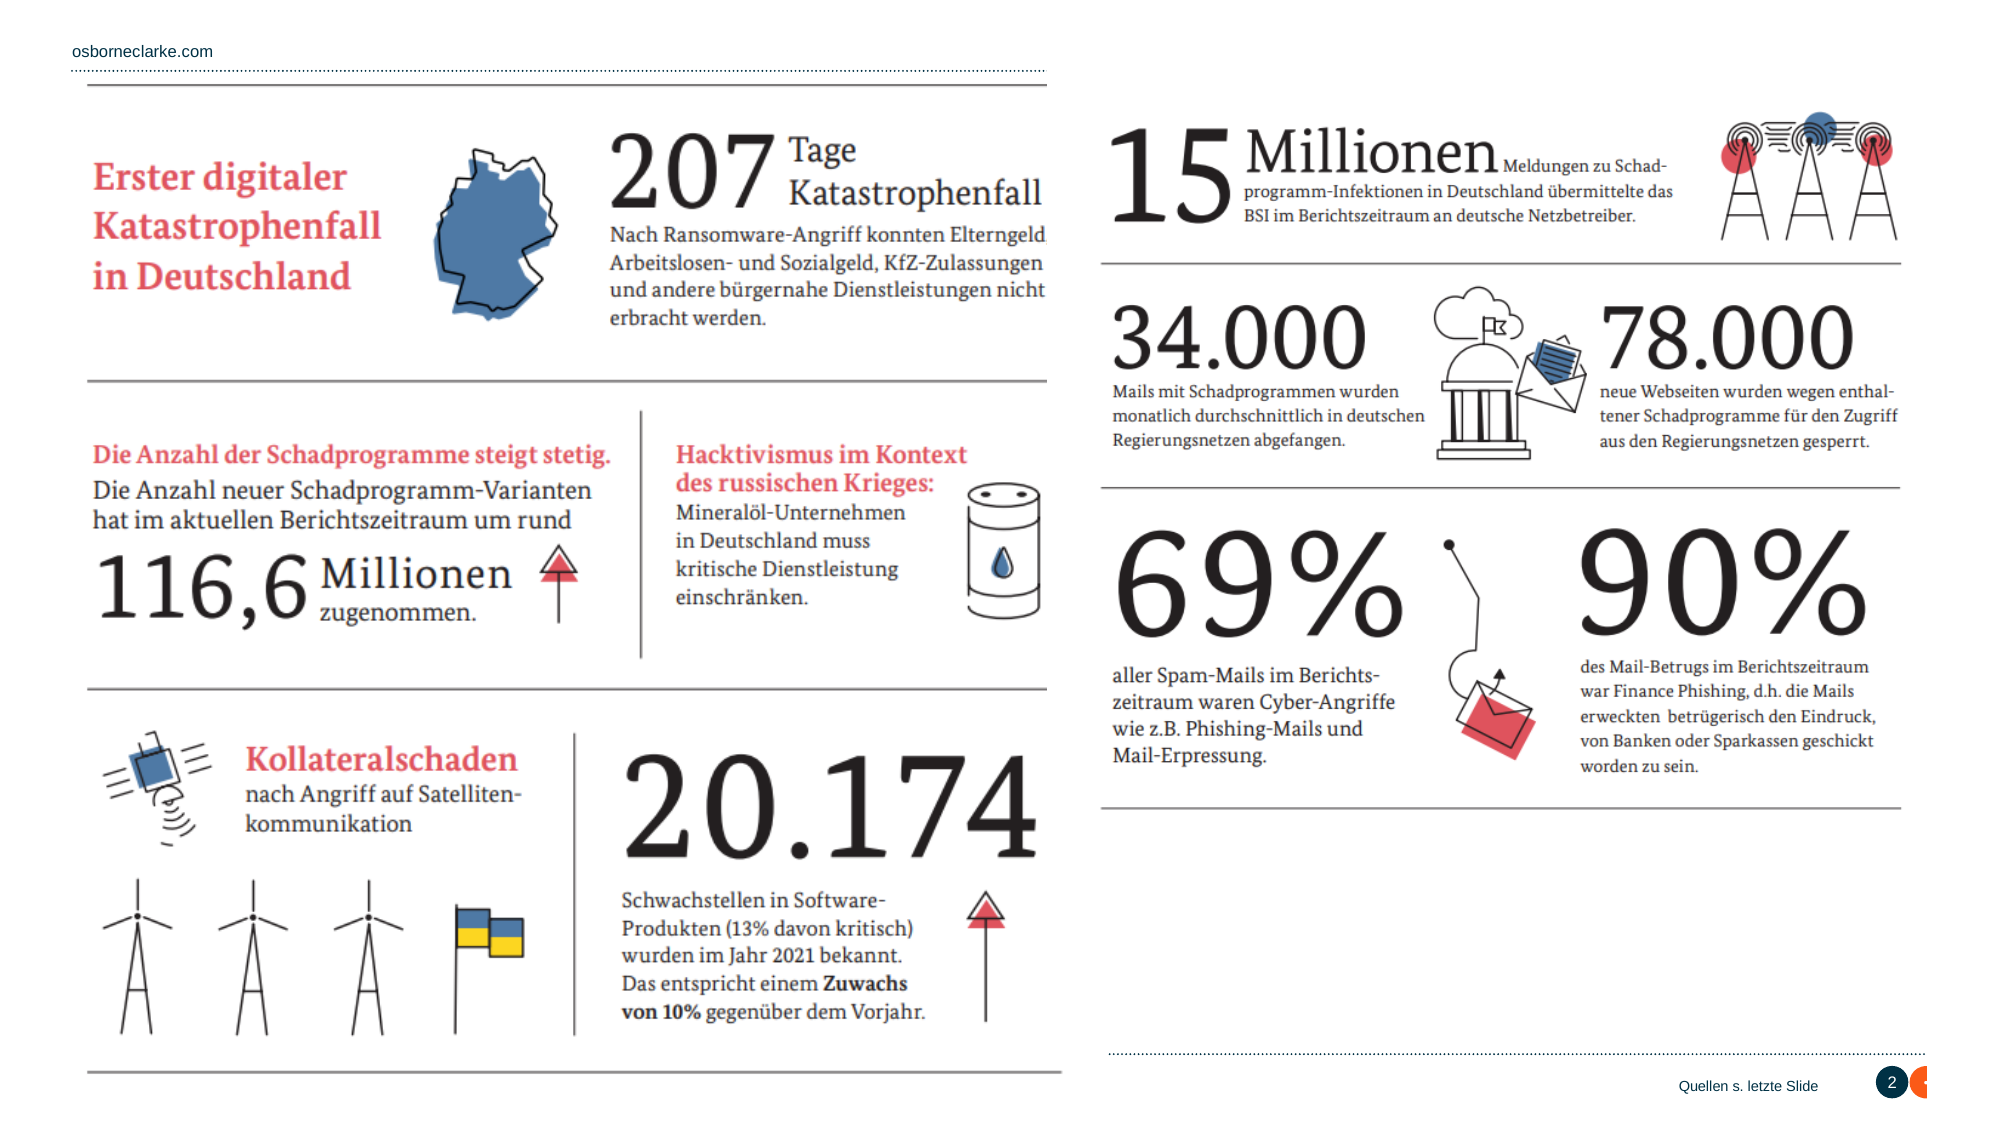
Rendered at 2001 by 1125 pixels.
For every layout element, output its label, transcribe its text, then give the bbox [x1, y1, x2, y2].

text_box Quellen s. letzte Slide [1678, 1076, 2000, 1120]
picture [182, 48, 189, 54]
picture [49, 52, 1951, 1078]
